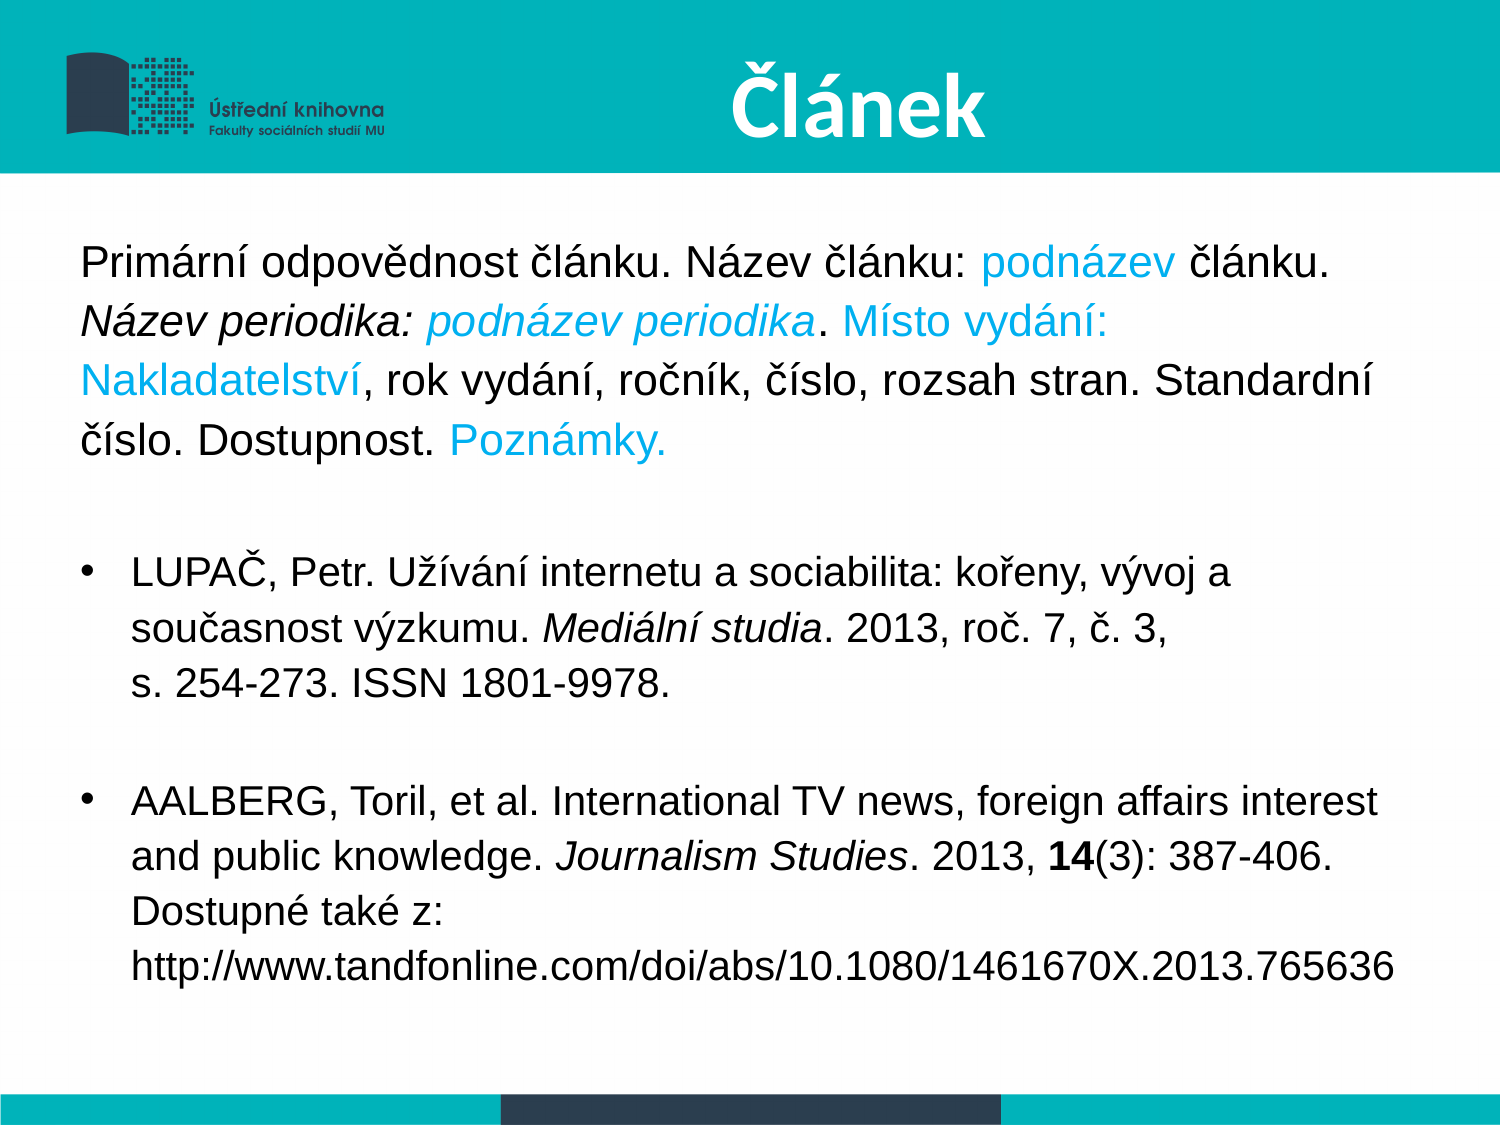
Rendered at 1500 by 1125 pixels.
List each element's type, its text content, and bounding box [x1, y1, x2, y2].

title Článek [395, 30, 1323, 171]
picture [0, 0, 1500, 1125]
list Primární odpovědnost článku. Název článku: podnázev článku. Název periodika: podnázev periodika. Místo vydání: Nakladatelství, rok vydání, ročník, číslo, rozsah stran. Standardní číslo. Dostupnost. Poznámky. LUPAČ, Petr. Užívání internetu a sociabilita: kořeny, vývoj a současnost výzkumu. Mediální studia. 2013, roč. 7, č. 3, s. 254-273. ISSN 1801-9978. AALBERG, Toril, et al. International TV news, foreign affairs interest and public knowledge. Journalism Studies. 2013, 14(3): 387-406. Dostupné také z: http://www.tandfonline.com/doi/abs/10.1080/1461670X.2013.765636 [64, 219, 1415, 1000]
